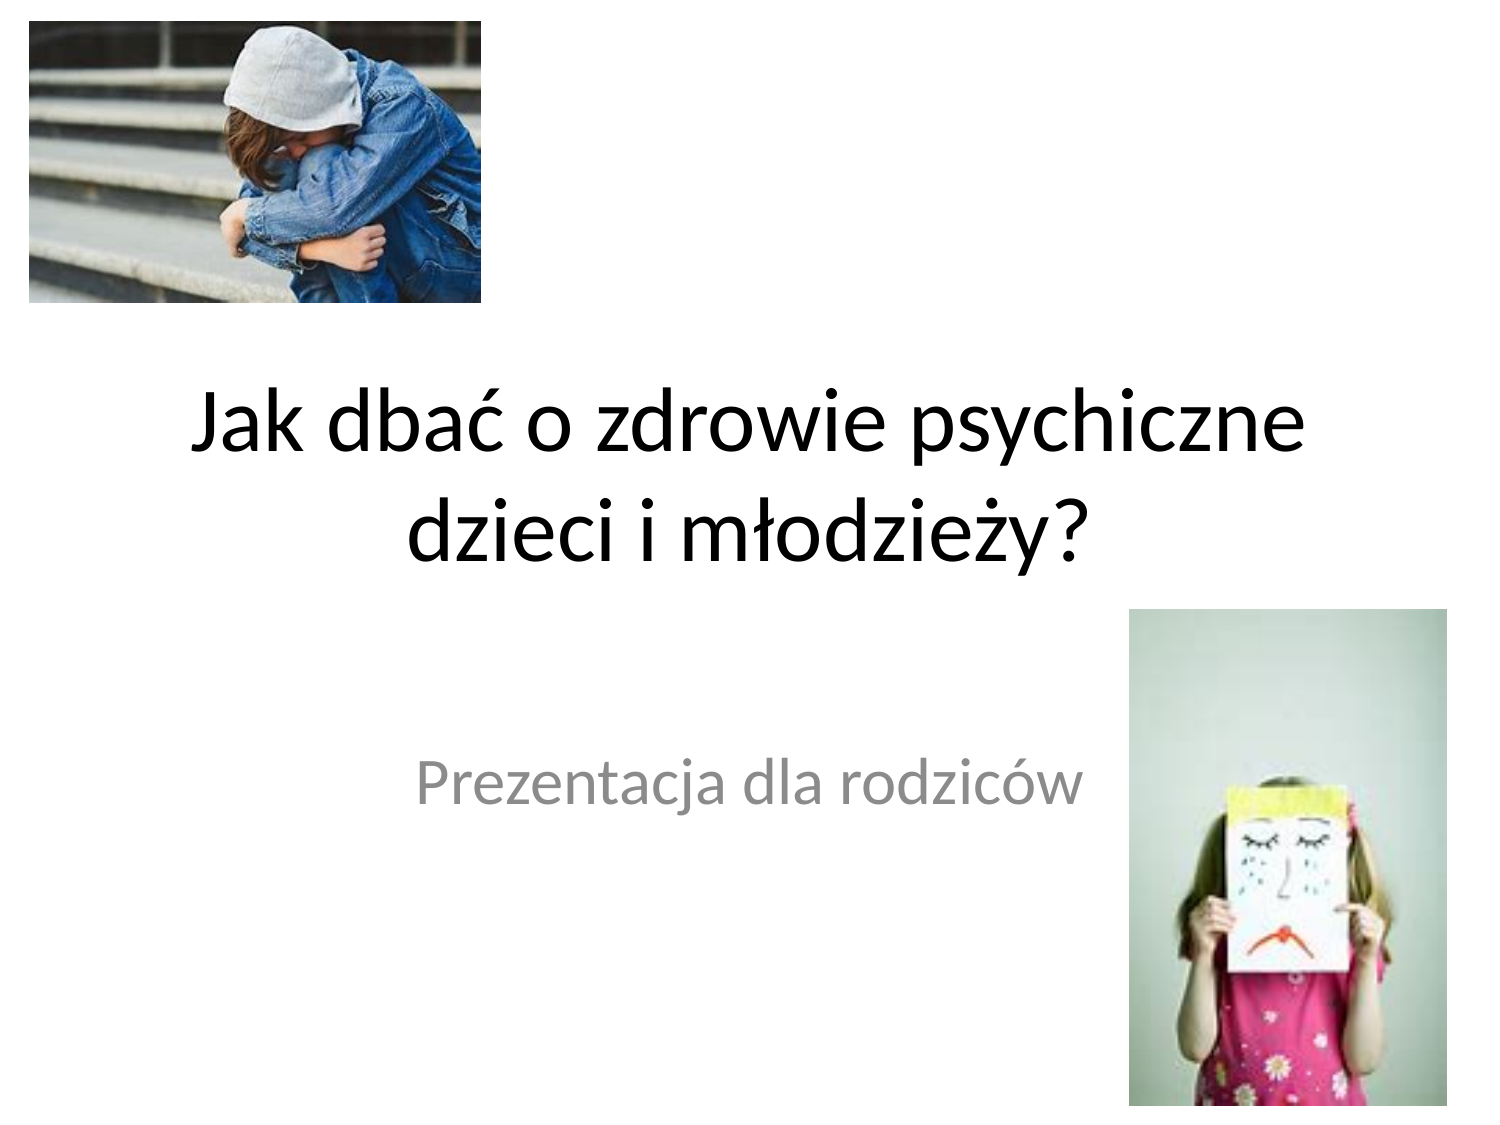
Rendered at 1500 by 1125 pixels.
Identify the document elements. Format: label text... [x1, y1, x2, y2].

picture [1128, 609, 1447, 1107]
title Jak dbać o zdrowie psychiczne dzieci i młodzieży? [112, 349, 1388, 591]
picture [29, 21, 482, 303]
subtitle Prezentacja dla rodziców [225, 637, 1123, 925]
